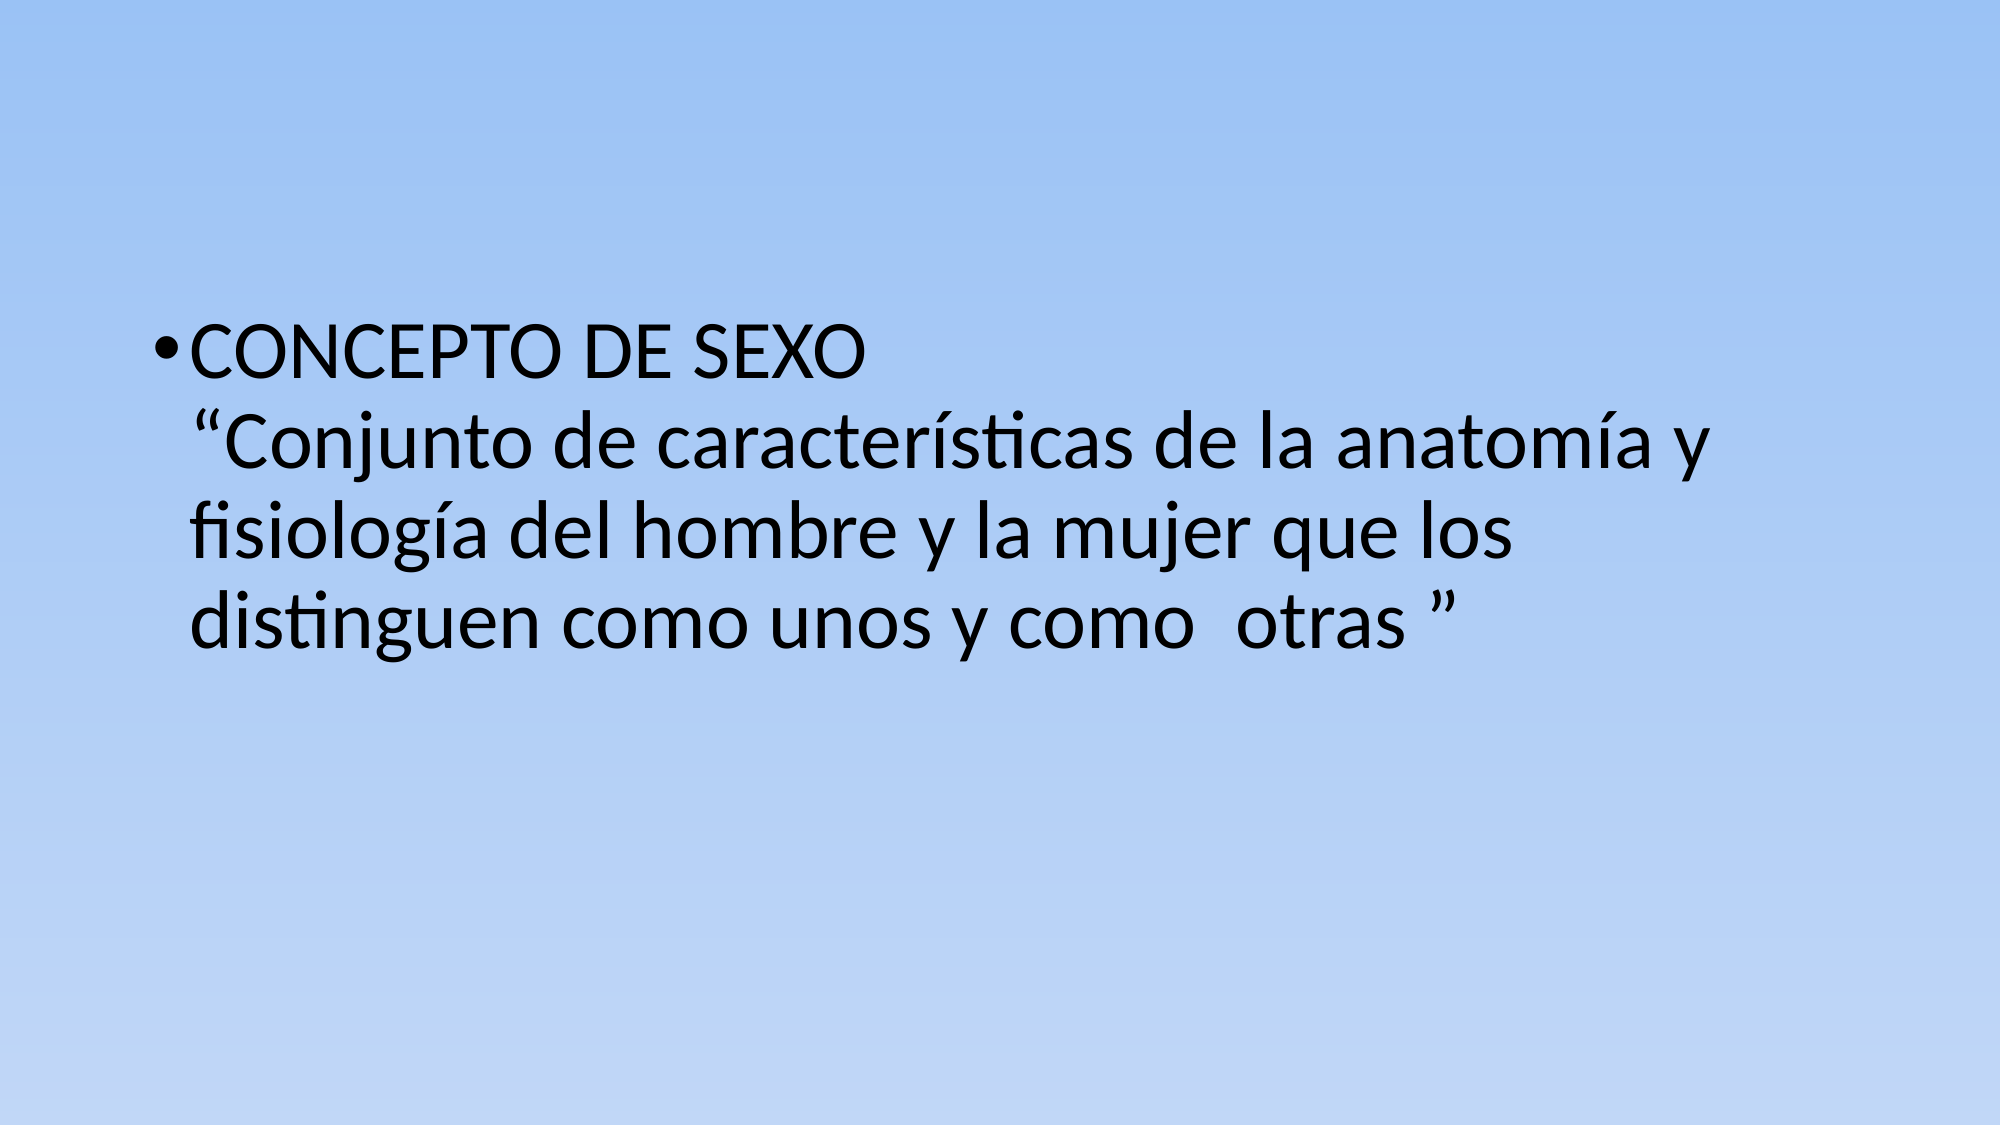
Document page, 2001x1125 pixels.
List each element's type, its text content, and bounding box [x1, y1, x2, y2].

list CONCEPTO DE SEXO “Conjunto de características de la anatomía y fisiología del hombre y la mujer que los distinguen como unos y como otras ” [137, 299, 1863, 1014]
